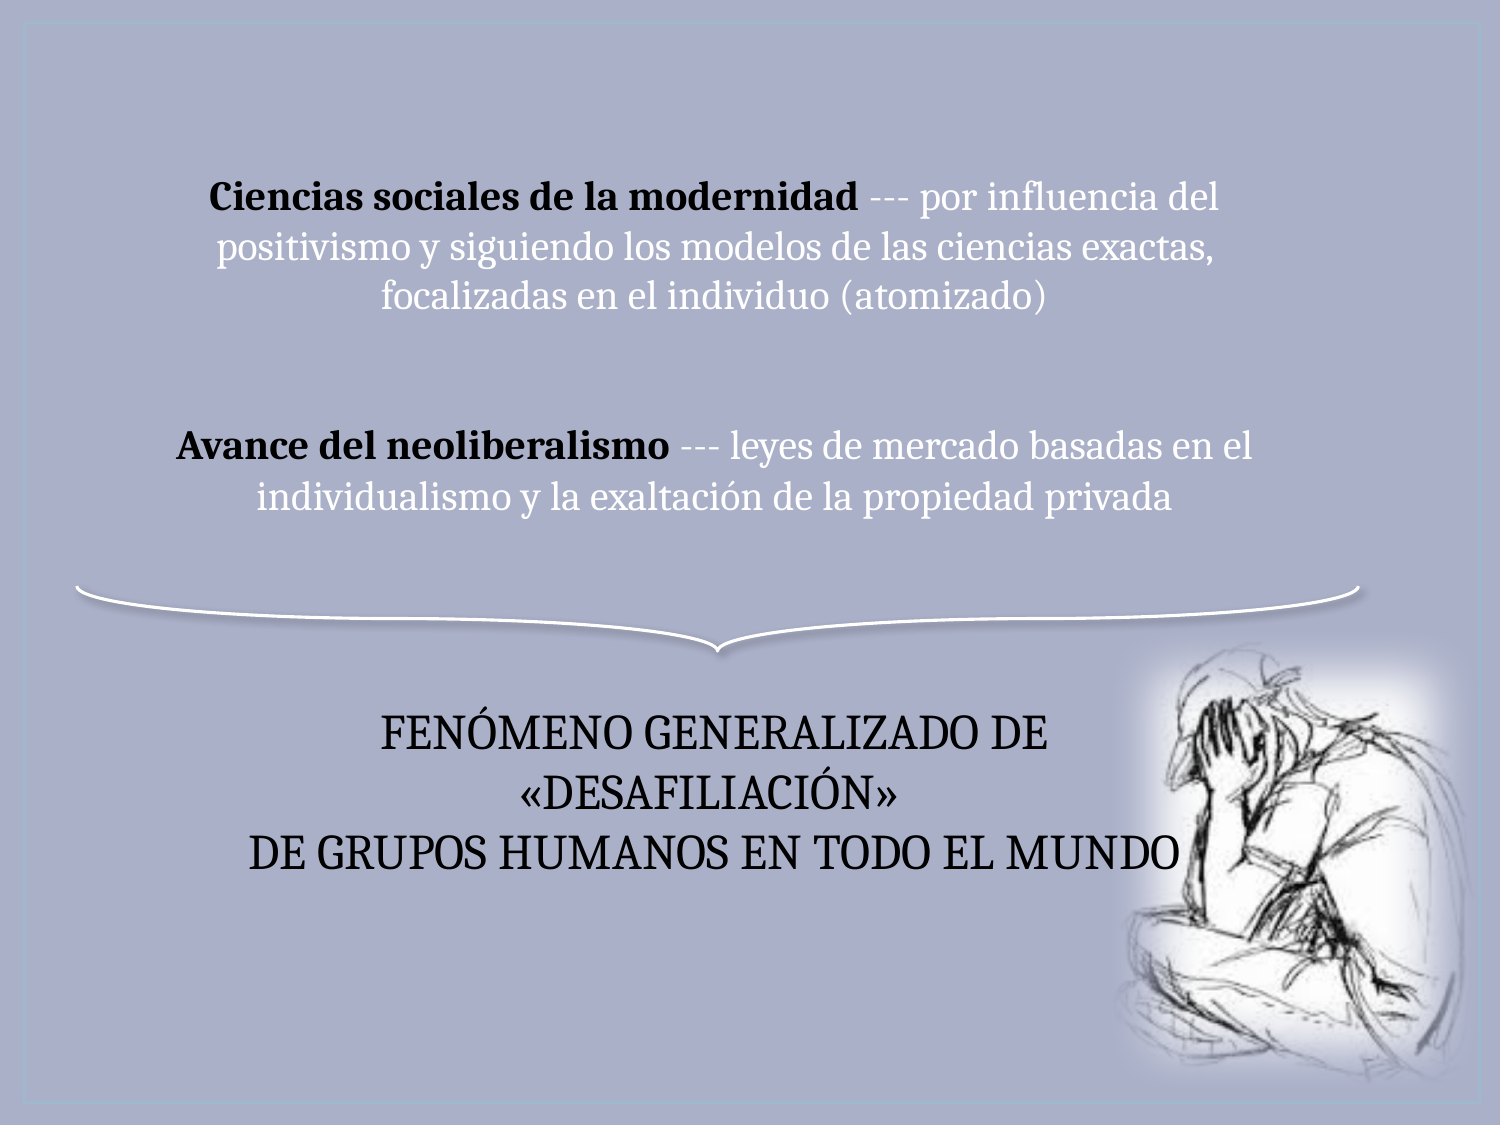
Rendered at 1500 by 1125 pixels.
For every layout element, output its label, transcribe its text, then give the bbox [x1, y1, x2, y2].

text_box FENÓMENO GENERALIZADO DE «DESAFILIACIÓN» DE GRUPOS HUMANOS EN TODO EL MUNDO [216, 692, 1097, 888]
picture [1104, 623, 1483, 1097]
text_box [76, 585, 1360, 652]
text_box Ciencias sociales de la modernidad --- por influencia del positivismo y siguiendo los modelos de las ciencias exactas, focalizadas en el individuo (atomizado) Avance del neoliberalismo --- leyes de mercado basadas en el individualismo y la exaltación de la propiedad privada [147, 160, 1282, 526]
